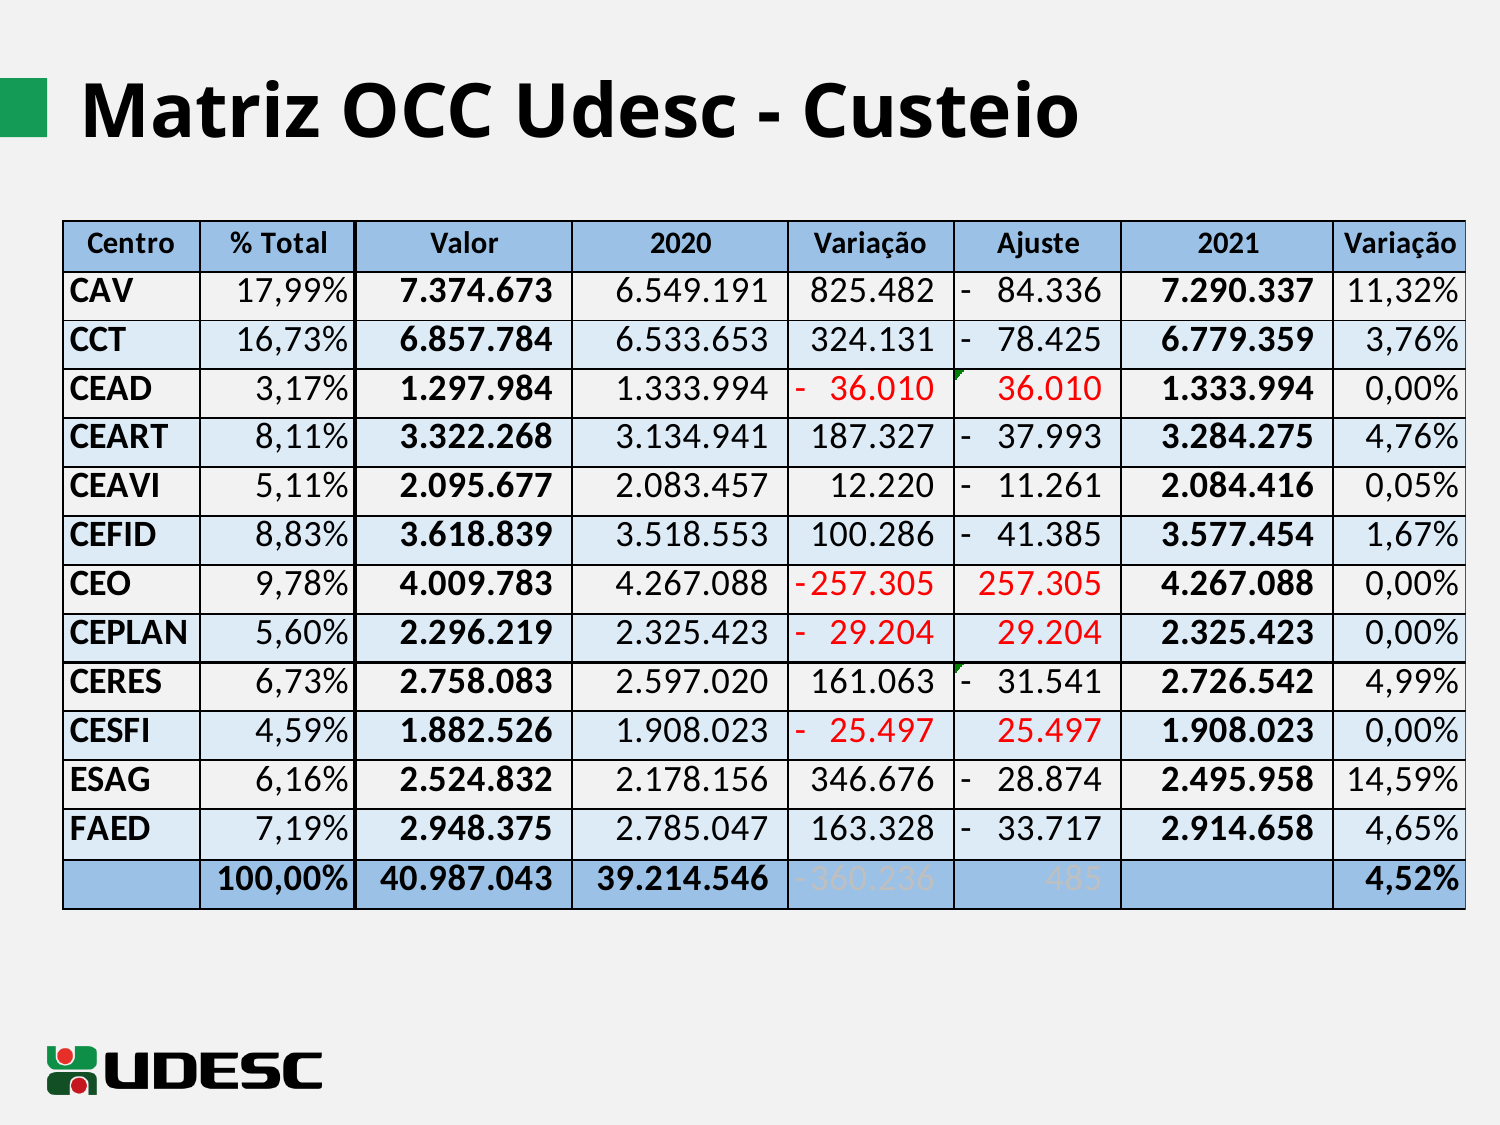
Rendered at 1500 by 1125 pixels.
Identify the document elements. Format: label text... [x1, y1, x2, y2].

picture [46, 1046, 322, 1095]
text_box [0, 76, 49, 139]
picture [61, 219, 1468, 912]
text_box Matriz OCC Udesc - Custeio [64, 54, 1500, 160]
